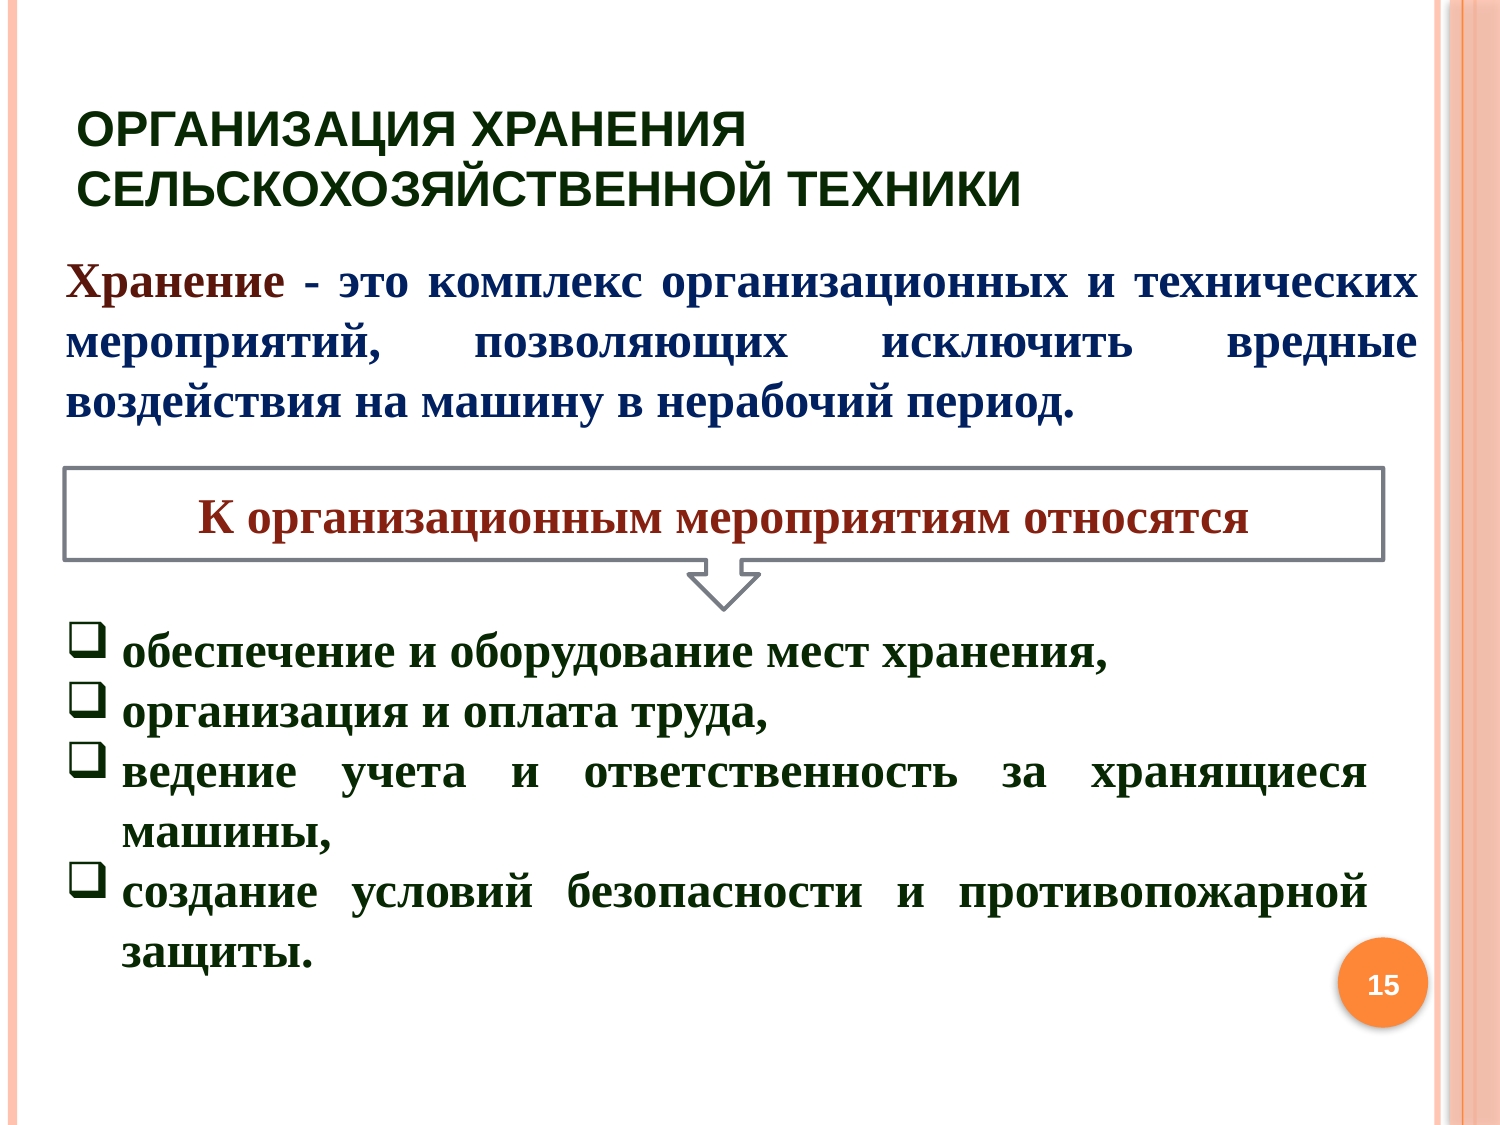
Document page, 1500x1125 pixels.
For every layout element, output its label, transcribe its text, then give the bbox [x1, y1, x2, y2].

text_box К организационным мероприятиям относятся [62, 465, 1386, 612]
slide_number 15 [1333, 940, 1434, 1026]
text_box обеспечение и оборудование мест хранения, организация и оплата труда, ведение учета и ответственность за хранящиеся машины, создание условий безопасности и противопожарной защиты. [50, 609, 1384, 985]
text_box Хранение - это комплекс организационных и технических мероприятий, позволяющих исключить вредные воздействия на машину в нерабочий период. [50, 239, 1433, 435]
title ОРГАНИЗАЦИЯ ХРАНЕНИЯ СЕЛЬСКОХОЗЯЙСТВЕННОЙ ТЕХНИКИ [61, 93, 1433, 224]
